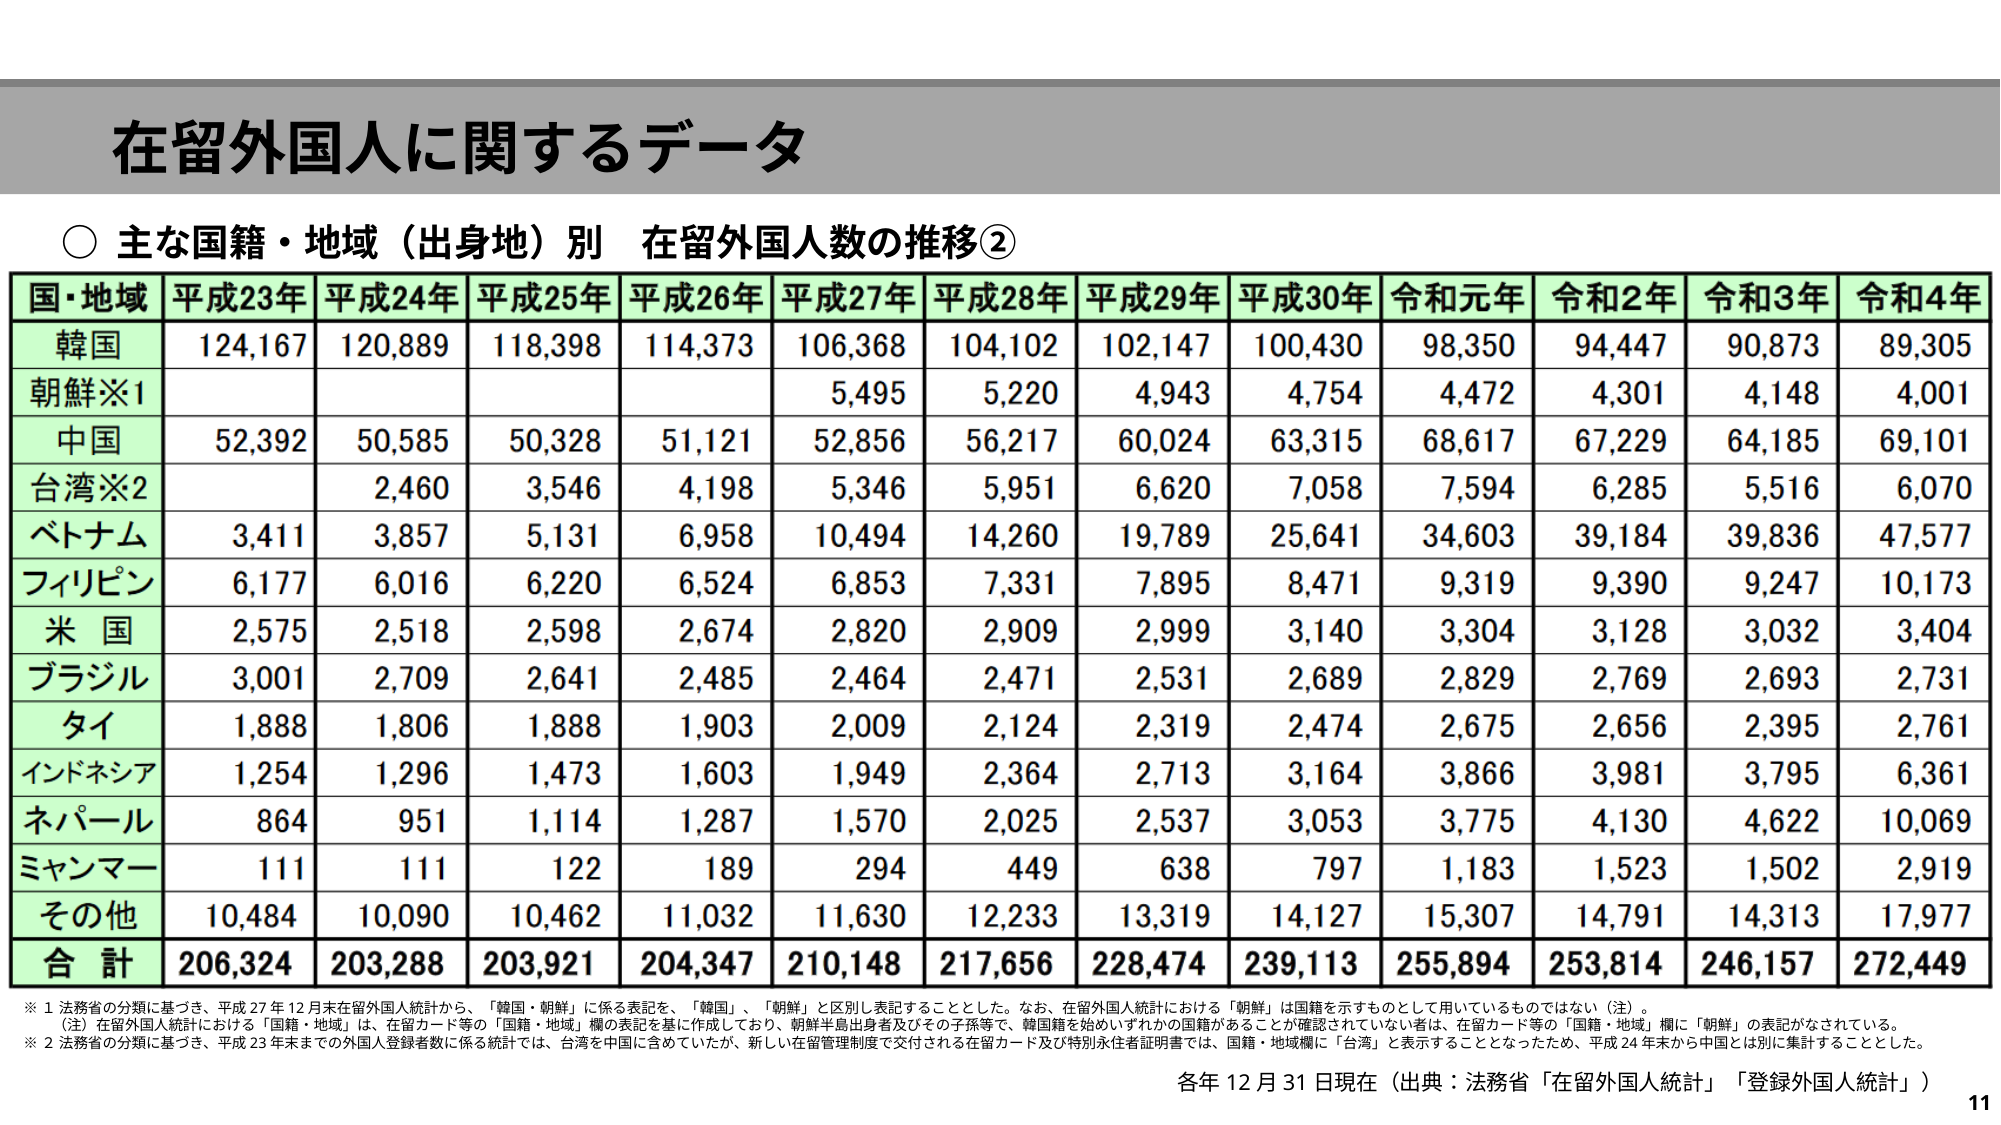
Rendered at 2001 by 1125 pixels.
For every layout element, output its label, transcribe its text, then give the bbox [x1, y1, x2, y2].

text_box 在留外国人に関するデータ [52, 103, 1533, 189]
slide_number 11 [1935, 1082, 1992, 1125]
text_box [0, 87, 2000, 195]
text_box ※１ 法務省の分類に基づき、平成27年12月末在留外国人統計から、「韓国・朝鮮」に係る表記を、「韓国」、「朝鮮」と区別し表記することとした。なお、在留外国人統計における「朝鮮」は国籍を示すものとして用いているものではない（注）。 （注）在留外国人統計における「国籍・地域」は、在留カード等の「国籍・地域」欄の表記を基に作成しており、朝鮮半島出身者及びその子孫等で、韓国籍を始めいずれかの国籍があることが確認されていない者は、在留カード等の「国籍・地域」欄に「朝鮮」の表記がなされている。 ※２ 法務省の分類に基づき、平成23年末までの外国人登録者数に係る統計では、台湾を中国に含めていたが、新しい在留管理制度で交付される在留カード及び特別永住者証明書では、国籍・地域欄に「台湾」と表示することとなったため、平成24年末から中国とは別に集計することとした。 [8, 995, 1992, 1059]
text_box 各年12月31日現在（出典：法務省「在留外国人統計」「登録外国人統計」） [1010, 1061, 1959, 1103]
picture [0, 263, 2000, 995]
text_box ○ 主な国籍・地域（出身地）別 在留外国人数の推移② [47, 206, 1869, 263]
